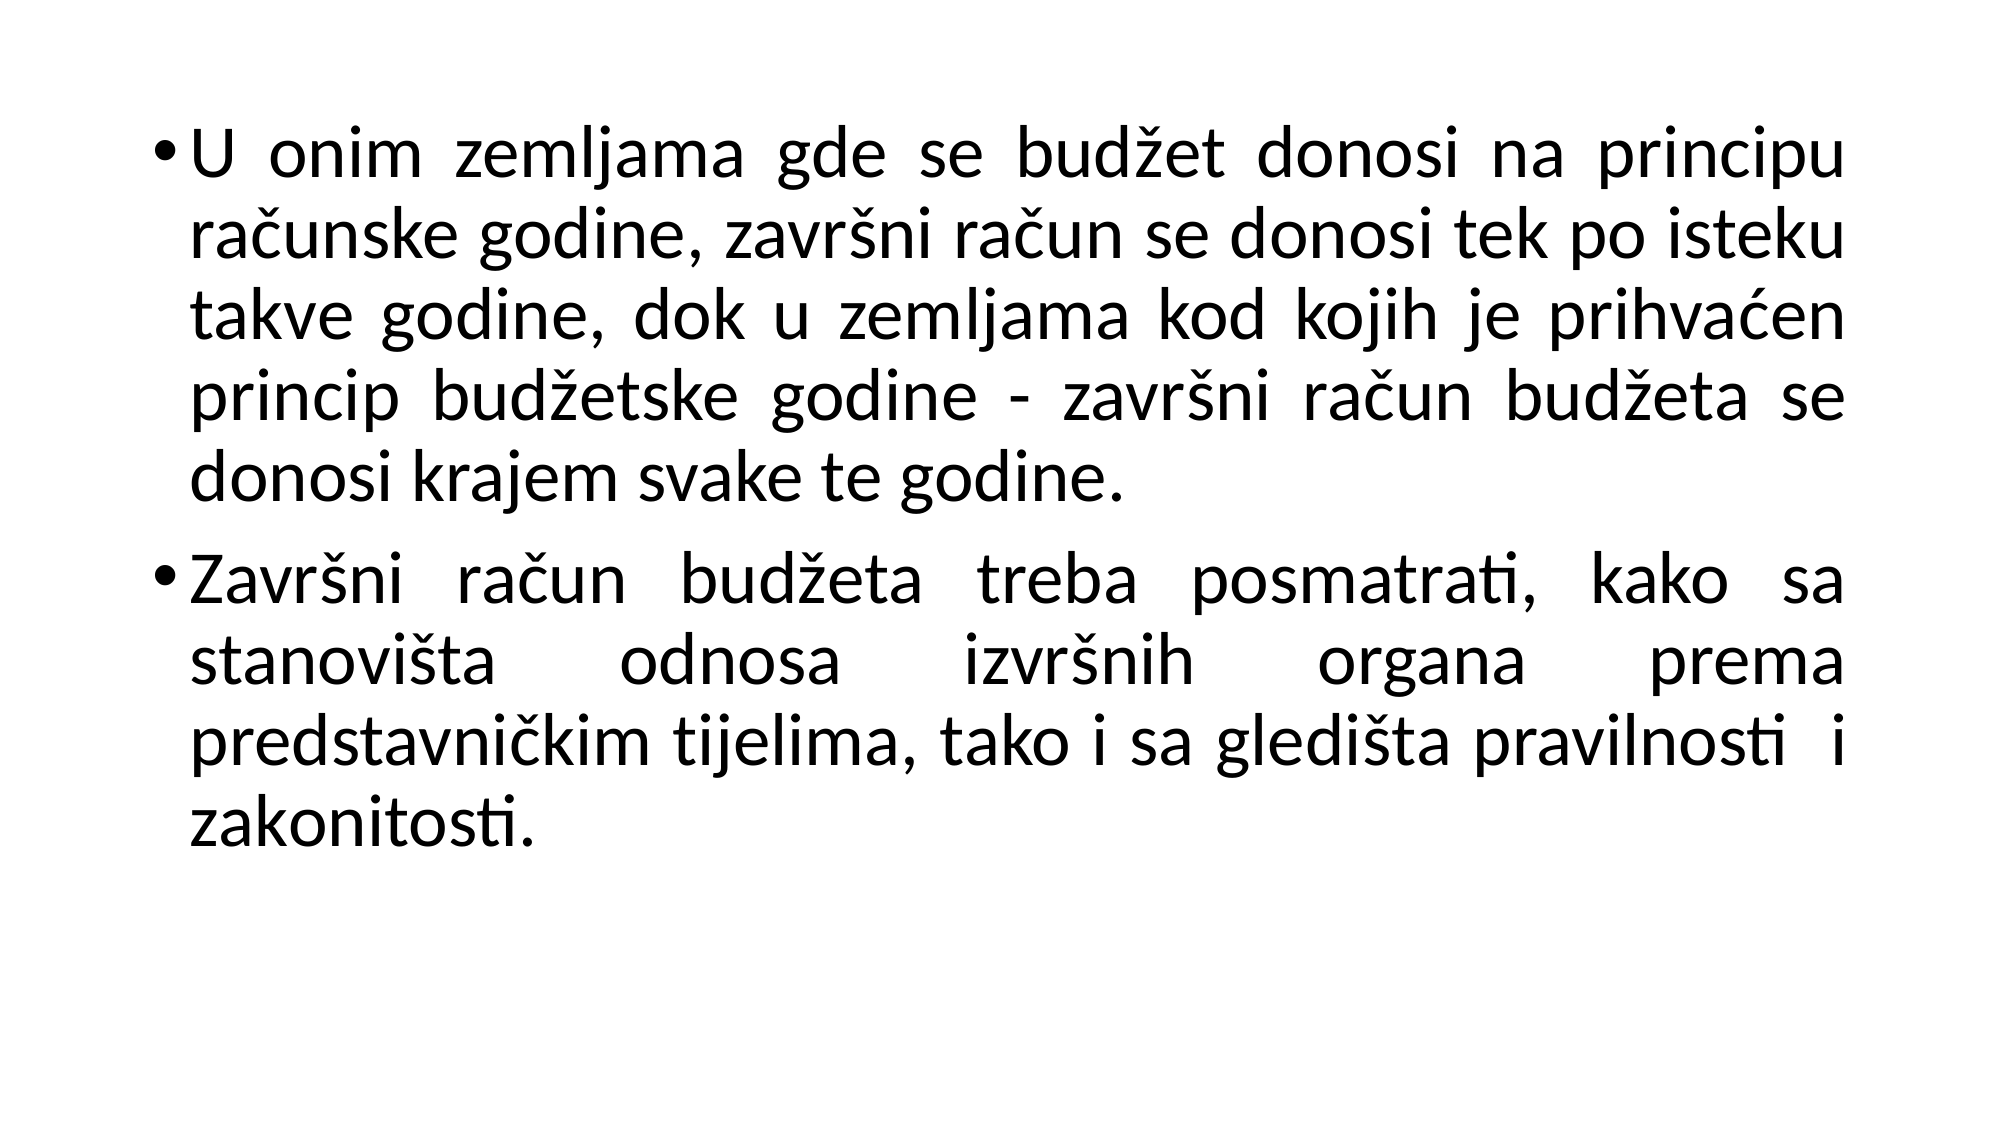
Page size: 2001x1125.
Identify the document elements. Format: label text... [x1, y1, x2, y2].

list U onim zemljama gde se budžet donosi na principu računske godine, završni račun se donosi tek po isteku takve godine, dok u zemljama kod kojih je prihvaćen princip budžetske godine - završni račun budžeta se donosi krajem svake te godine. Završni račun budžeta treba posmatrati, kako sa stanovišta odnosa izvršnih organa prema predstavničkim tijelima, tako i sa gledišta pravilnosti i zakonitosti. [137, 105, 1863, 1014]
